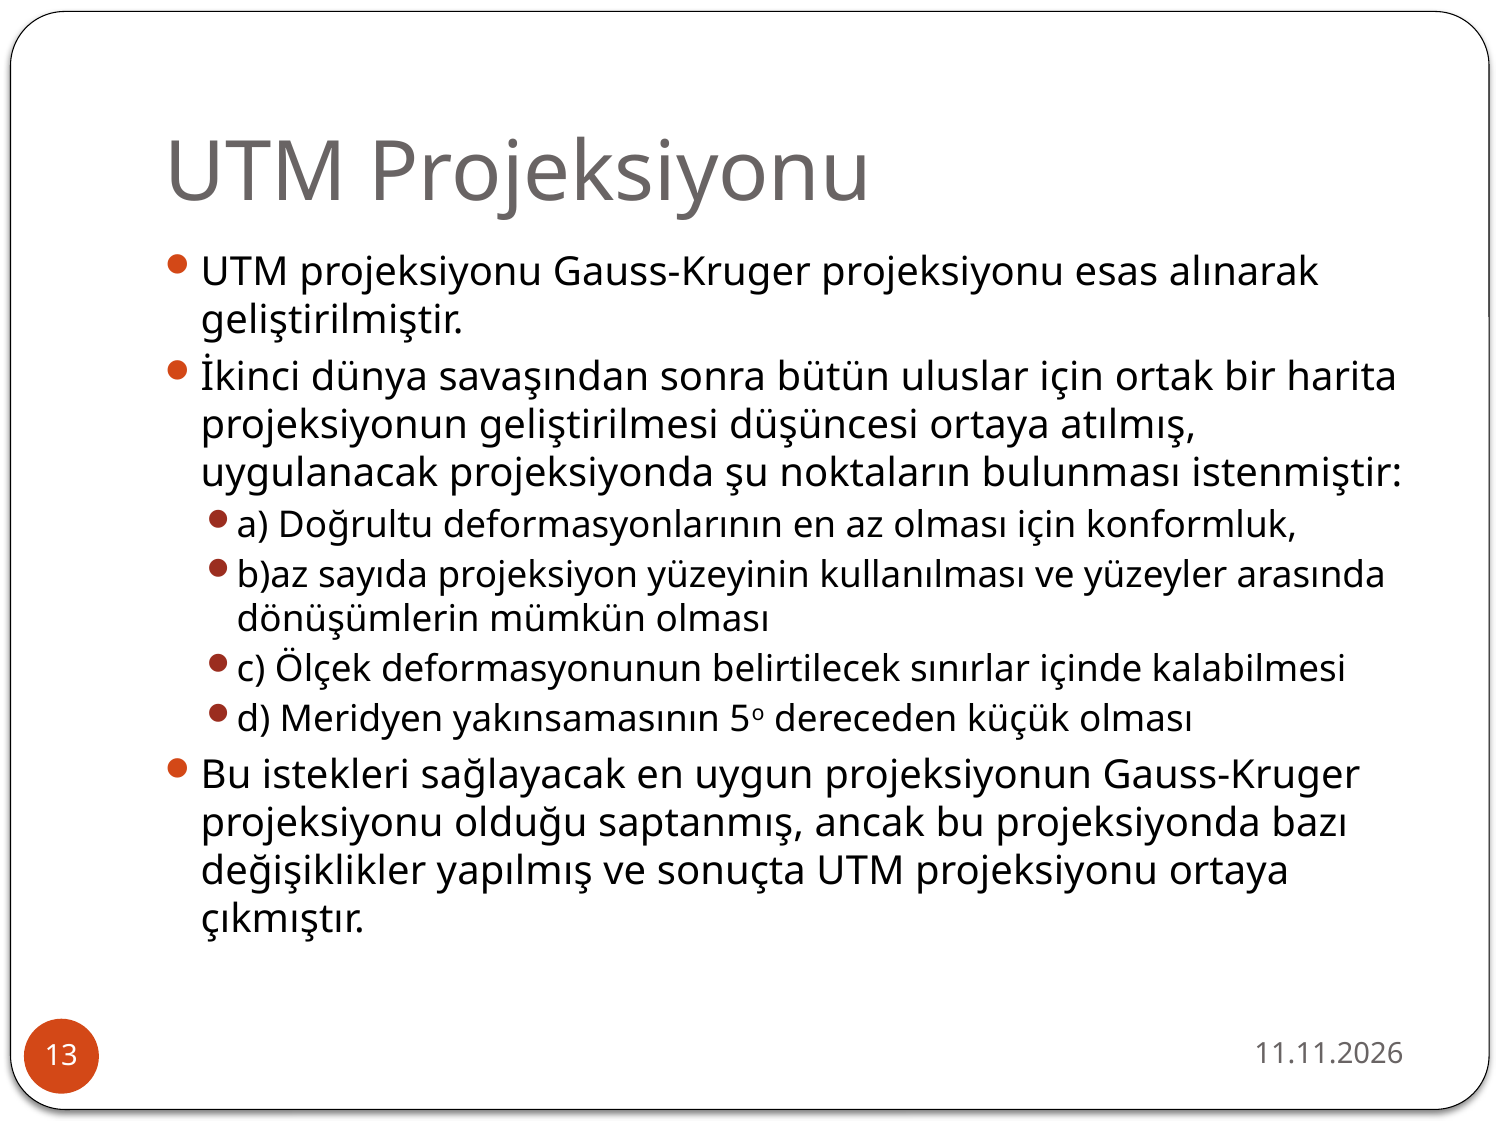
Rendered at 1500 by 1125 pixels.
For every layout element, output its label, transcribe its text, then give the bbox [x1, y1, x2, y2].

slide_number 13 [23, 1018, 99, 1094]
list UTM projeksiyonu Gauss-Kruger projeksiyonu esas alınarak geliştirilmiştir. İkinci dünya savaşından sonra bütün uluslar için ortak bir harita projeksiyonun geliştirilmesi düşüncesi ortaya atılmış, uygulanacak projeksiyonda şu noktaların bulunması istenmiştir: a) Doğrultu deformasyonlarının en az olması için konformluk, b)az sayıda projeksiyon yüzeyinin kullanılması ve yüzeyler arasında dönüşümlerin mümkün olması c) Ölçek deformasyonunun belirtilecek sınırlar içinde kalabilmesi d) Meridyen yakınsamasının 5o dereceden küçük olması Bu istekleri sağlayacak en uygun projeksiyonun Gauss-Kruger projeksiyonu olduğu saptanmış, ancak bu projeksiyonda bazı değişiklikler yapılmış ve sonuçta UTM projeksiyonu ortaya çıkmıştır. [150, 237, 1425, 988]
title UTM Projeksiyonu [150, 45, 1425, 233]
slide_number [1012, 1015, 1419, 1094]
